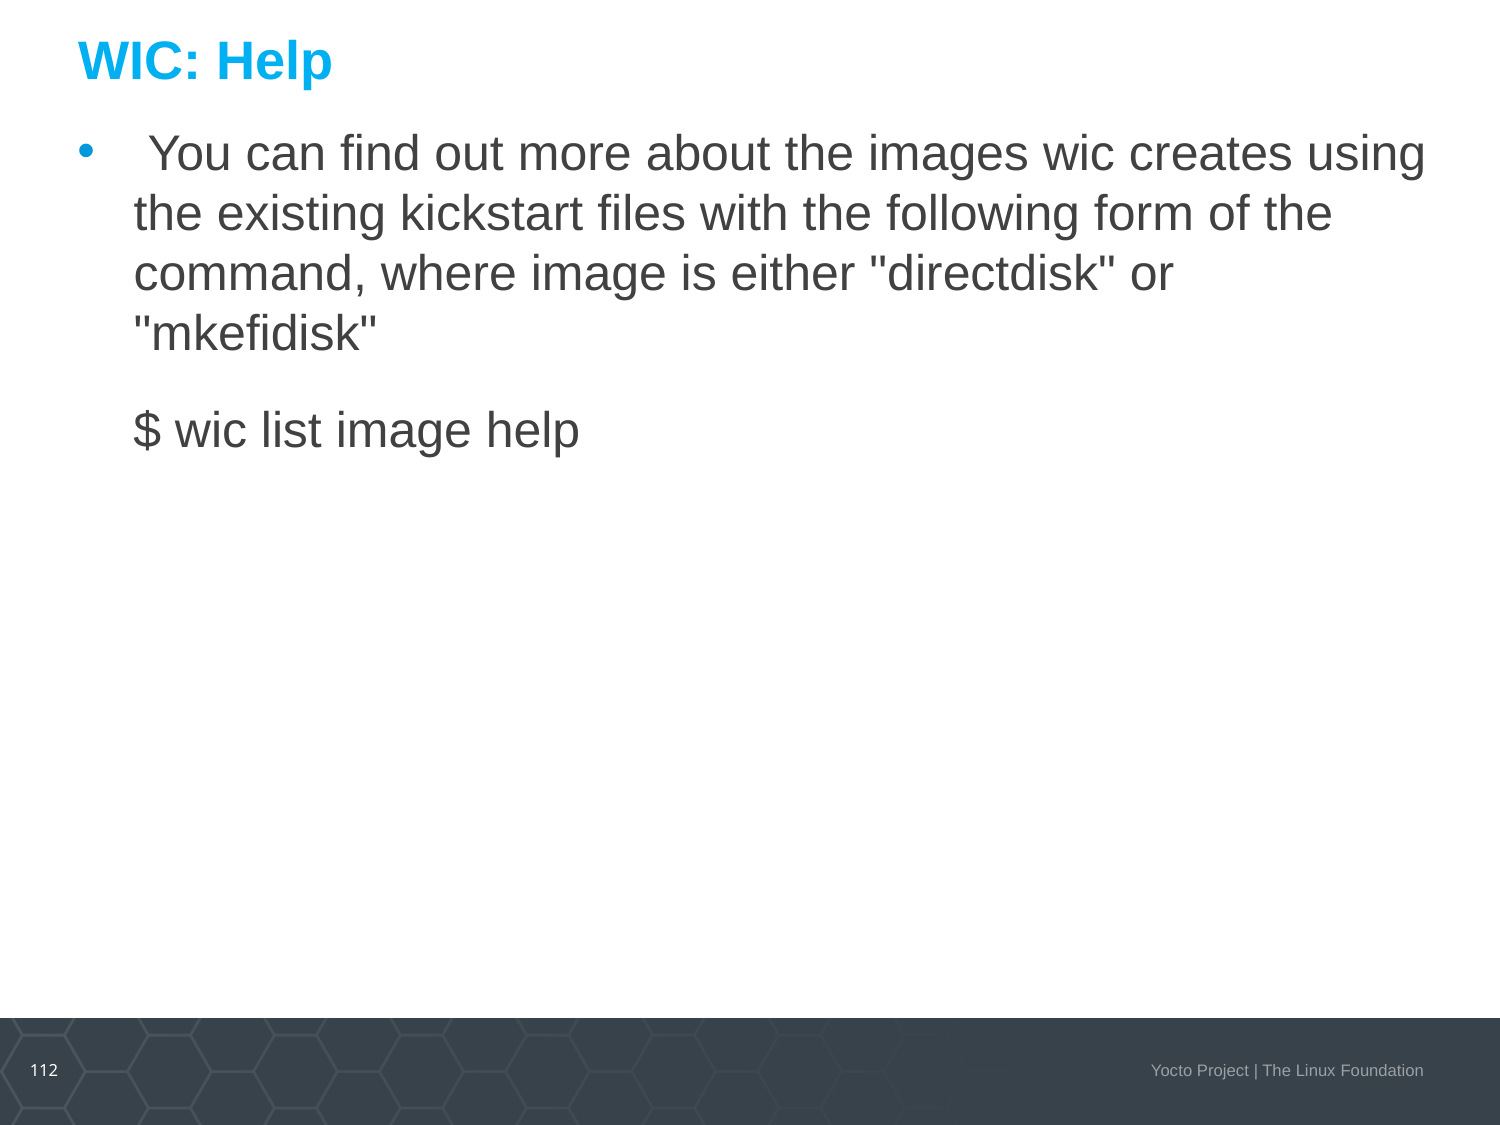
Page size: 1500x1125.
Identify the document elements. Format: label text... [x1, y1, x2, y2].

picture [0, 0, 1500, 1125]
list You can find out more about the images wic creates using the existing kickstart files with the following form of the command, where image is either "directdisk" or "mkefidisk" $ wic list image help [77, 120, 1428, 1008]
title WIC: Help [78, 36, 1428, 120]
